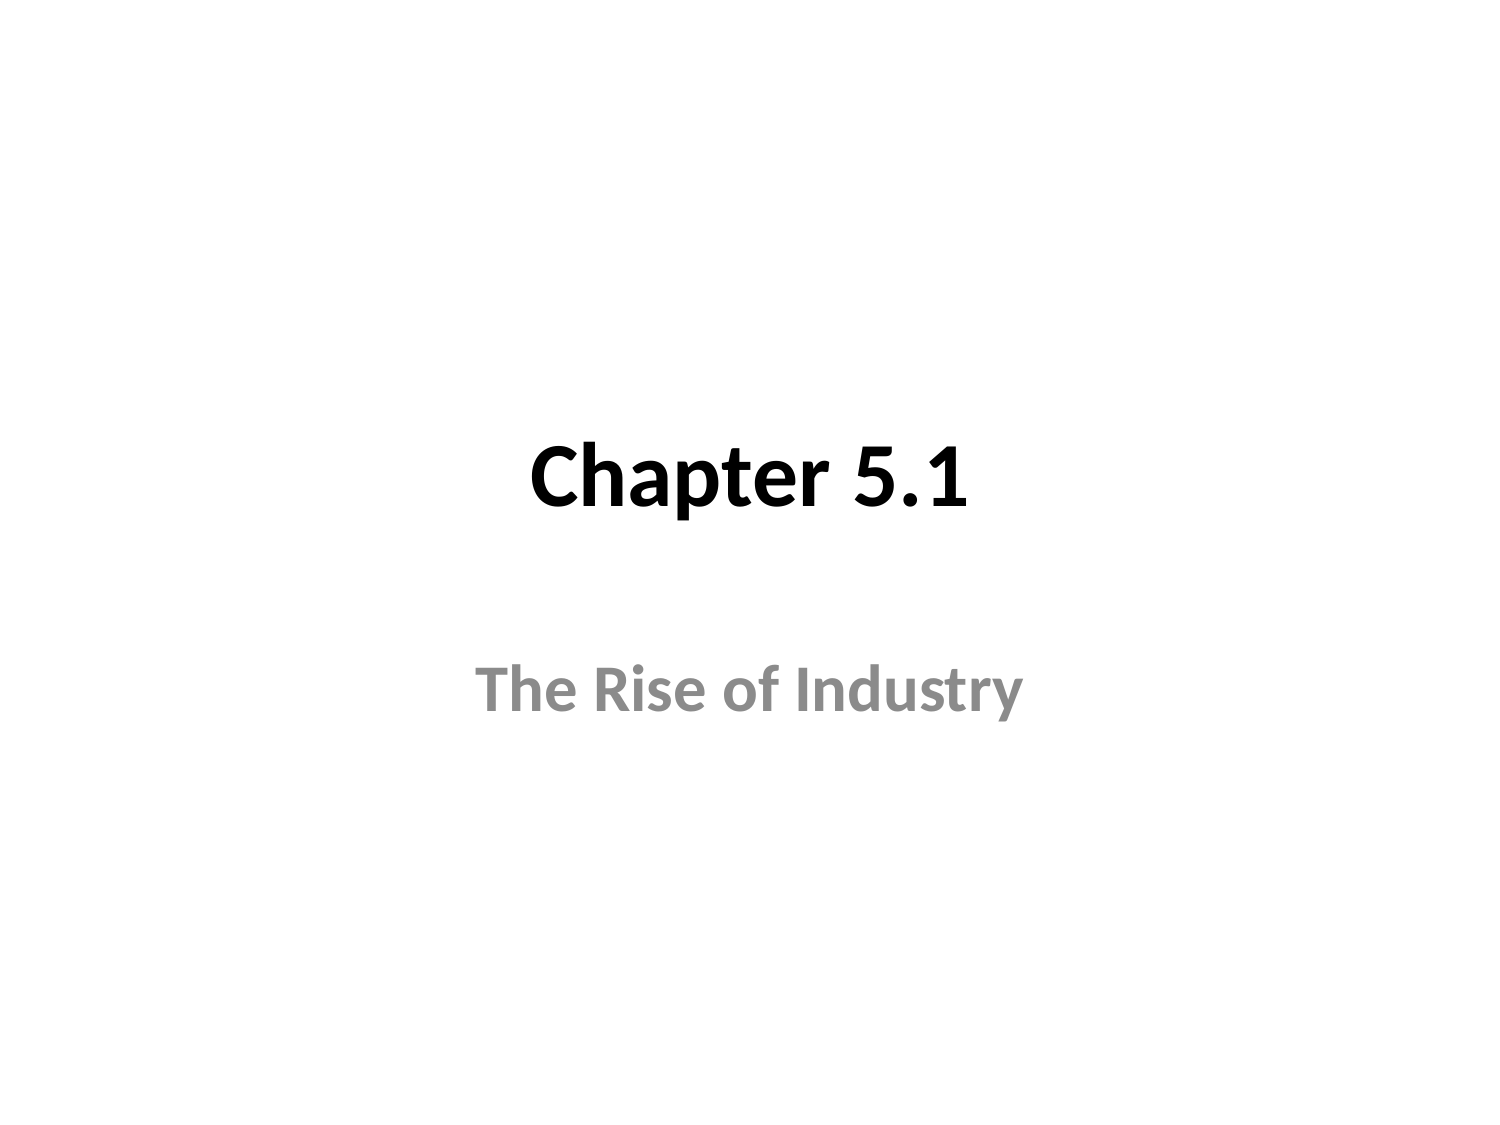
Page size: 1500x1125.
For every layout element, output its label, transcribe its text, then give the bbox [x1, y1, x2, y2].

title Chapter 5.1 [112, 349, 1388, 591]
subtitle The Rise of Industry [225, 637, 1275, 925]
